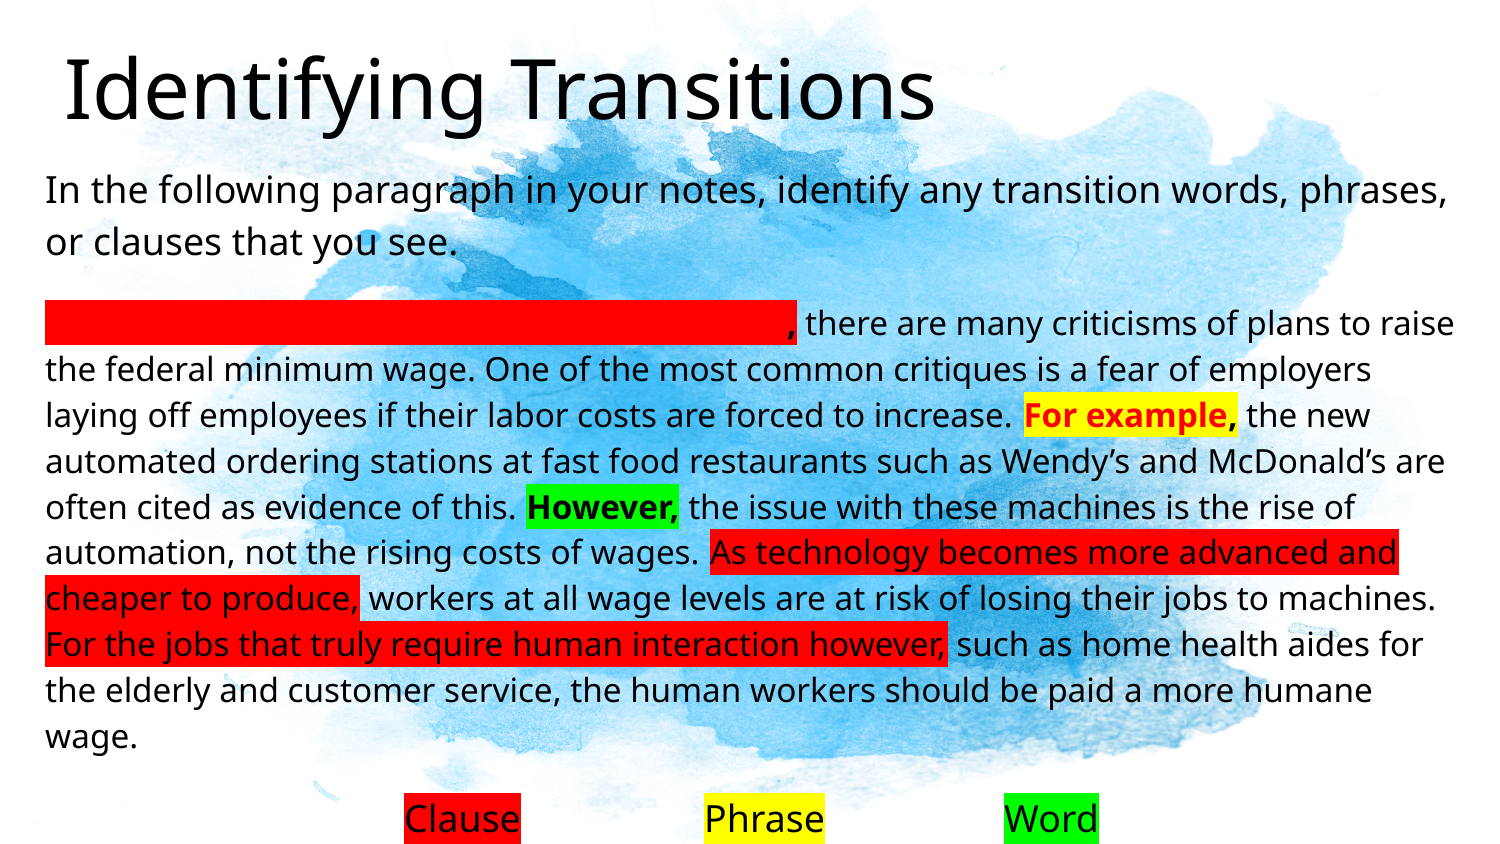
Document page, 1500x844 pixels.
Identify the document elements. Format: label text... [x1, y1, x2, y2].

list In the following paragraph in your notes, identify any transition words, phrases, or clauses that you see. Despite these small- and large-scale benefits, there are many criticisms of plans to raise the federal minimum wage. One of the most common critiques is a fear of employers laying off employees if their labor costs are forced to increase. For example, the new automated ordering stations at fast food restaurants such as Wendy’s and McDonald’s are often cited as evidence of this. However, the issue with these machines is the rise of automation, not the rising costs of wages. As technology becomes more advanced and cheaper to produce, workers at all wage levels are at risk of losing their jobs to machines. For the jobs that truly require human interaction however, such as home health aides for the elderly and customer service, the human workers should be paid a more humane wage. Clause Phrase Word [30, 144, 1473, 820]
picture [0, 0, 1500, 844]
title Identifying Transitions [49, 21, 1448, 116]
